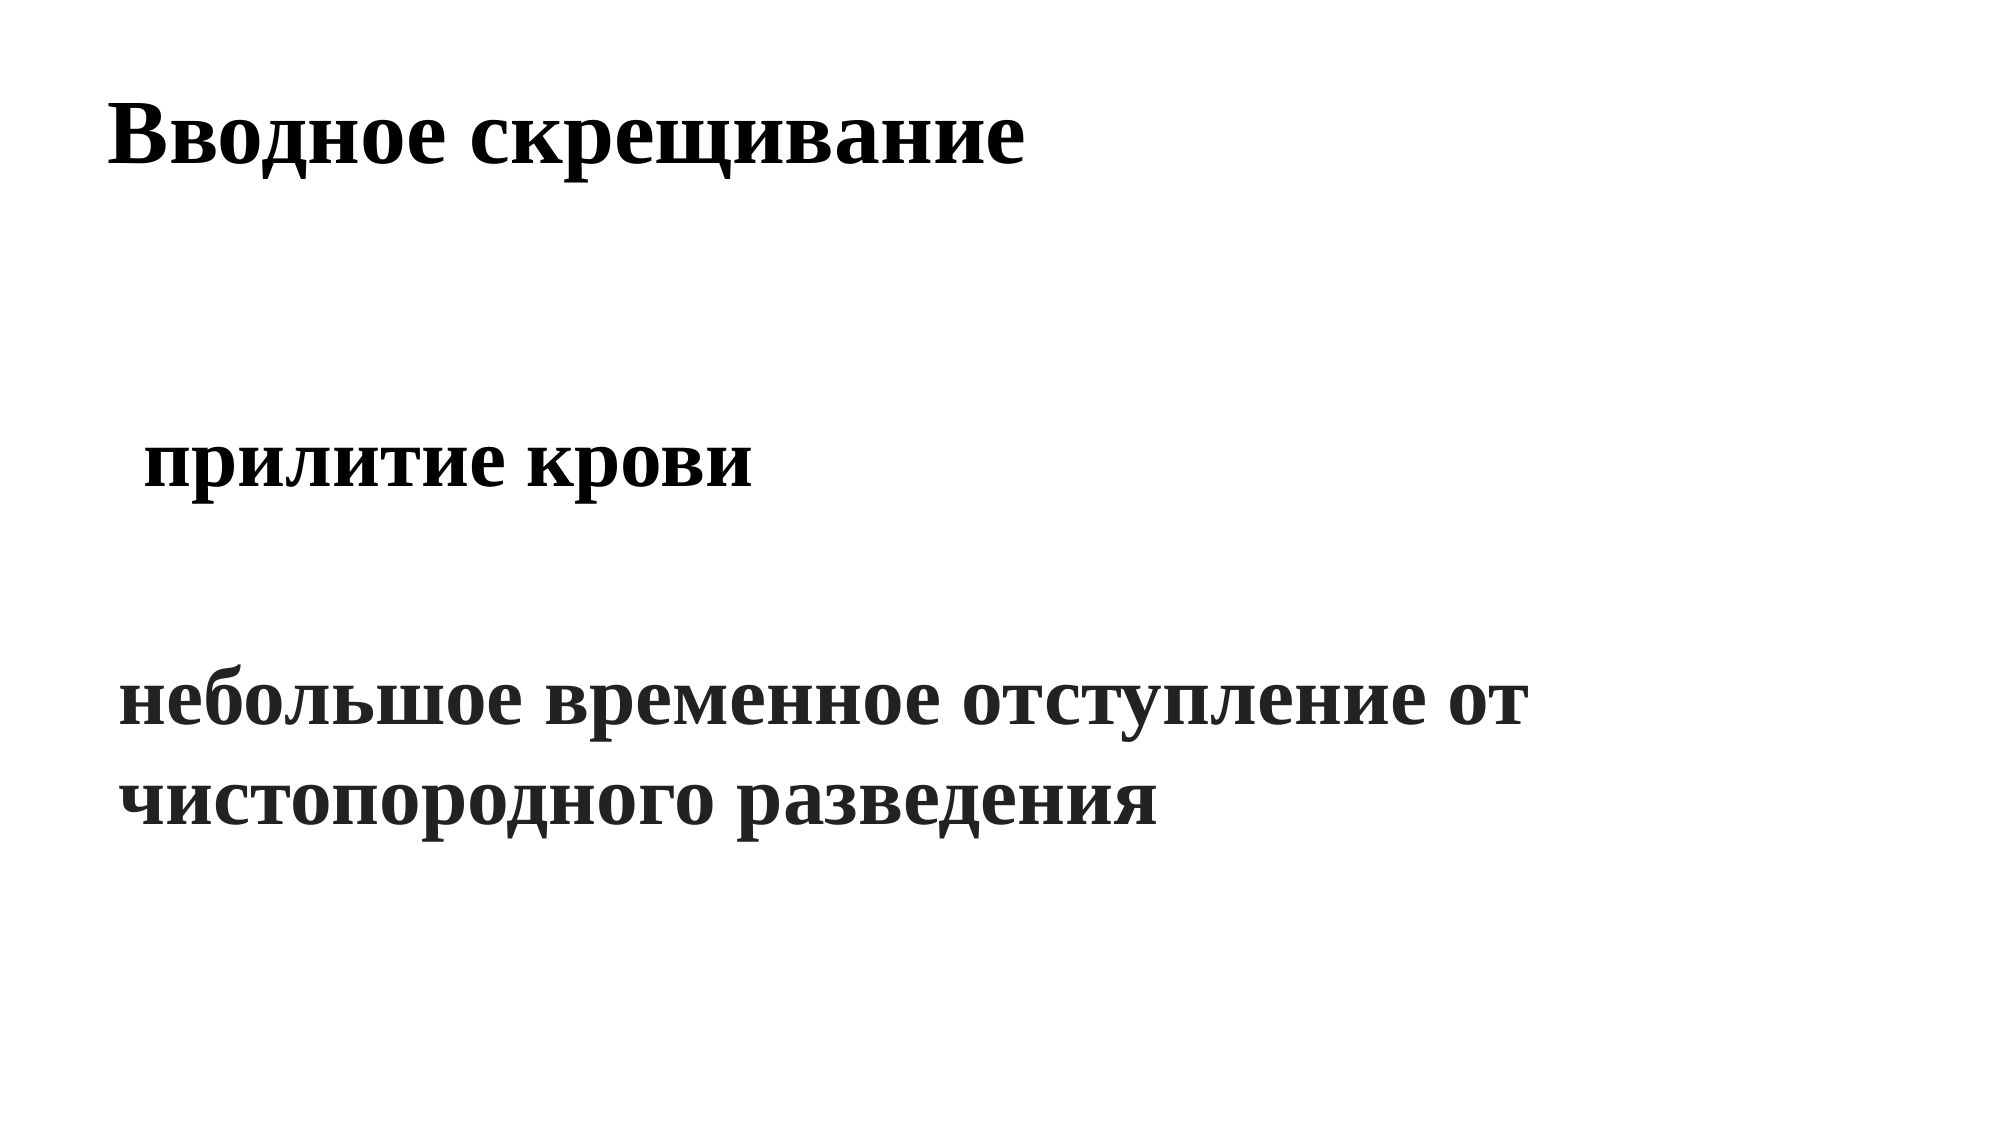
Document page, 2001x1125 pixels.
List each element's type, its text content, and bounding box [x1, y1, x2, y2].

text_box небольшое временное отступление от чистопородного разведения [103, 634, 1939, 849]
text_box Вводное скрещивание [93, 64, 1043, 190]
text_box прилитие крови [128, 395, 790, 511]
